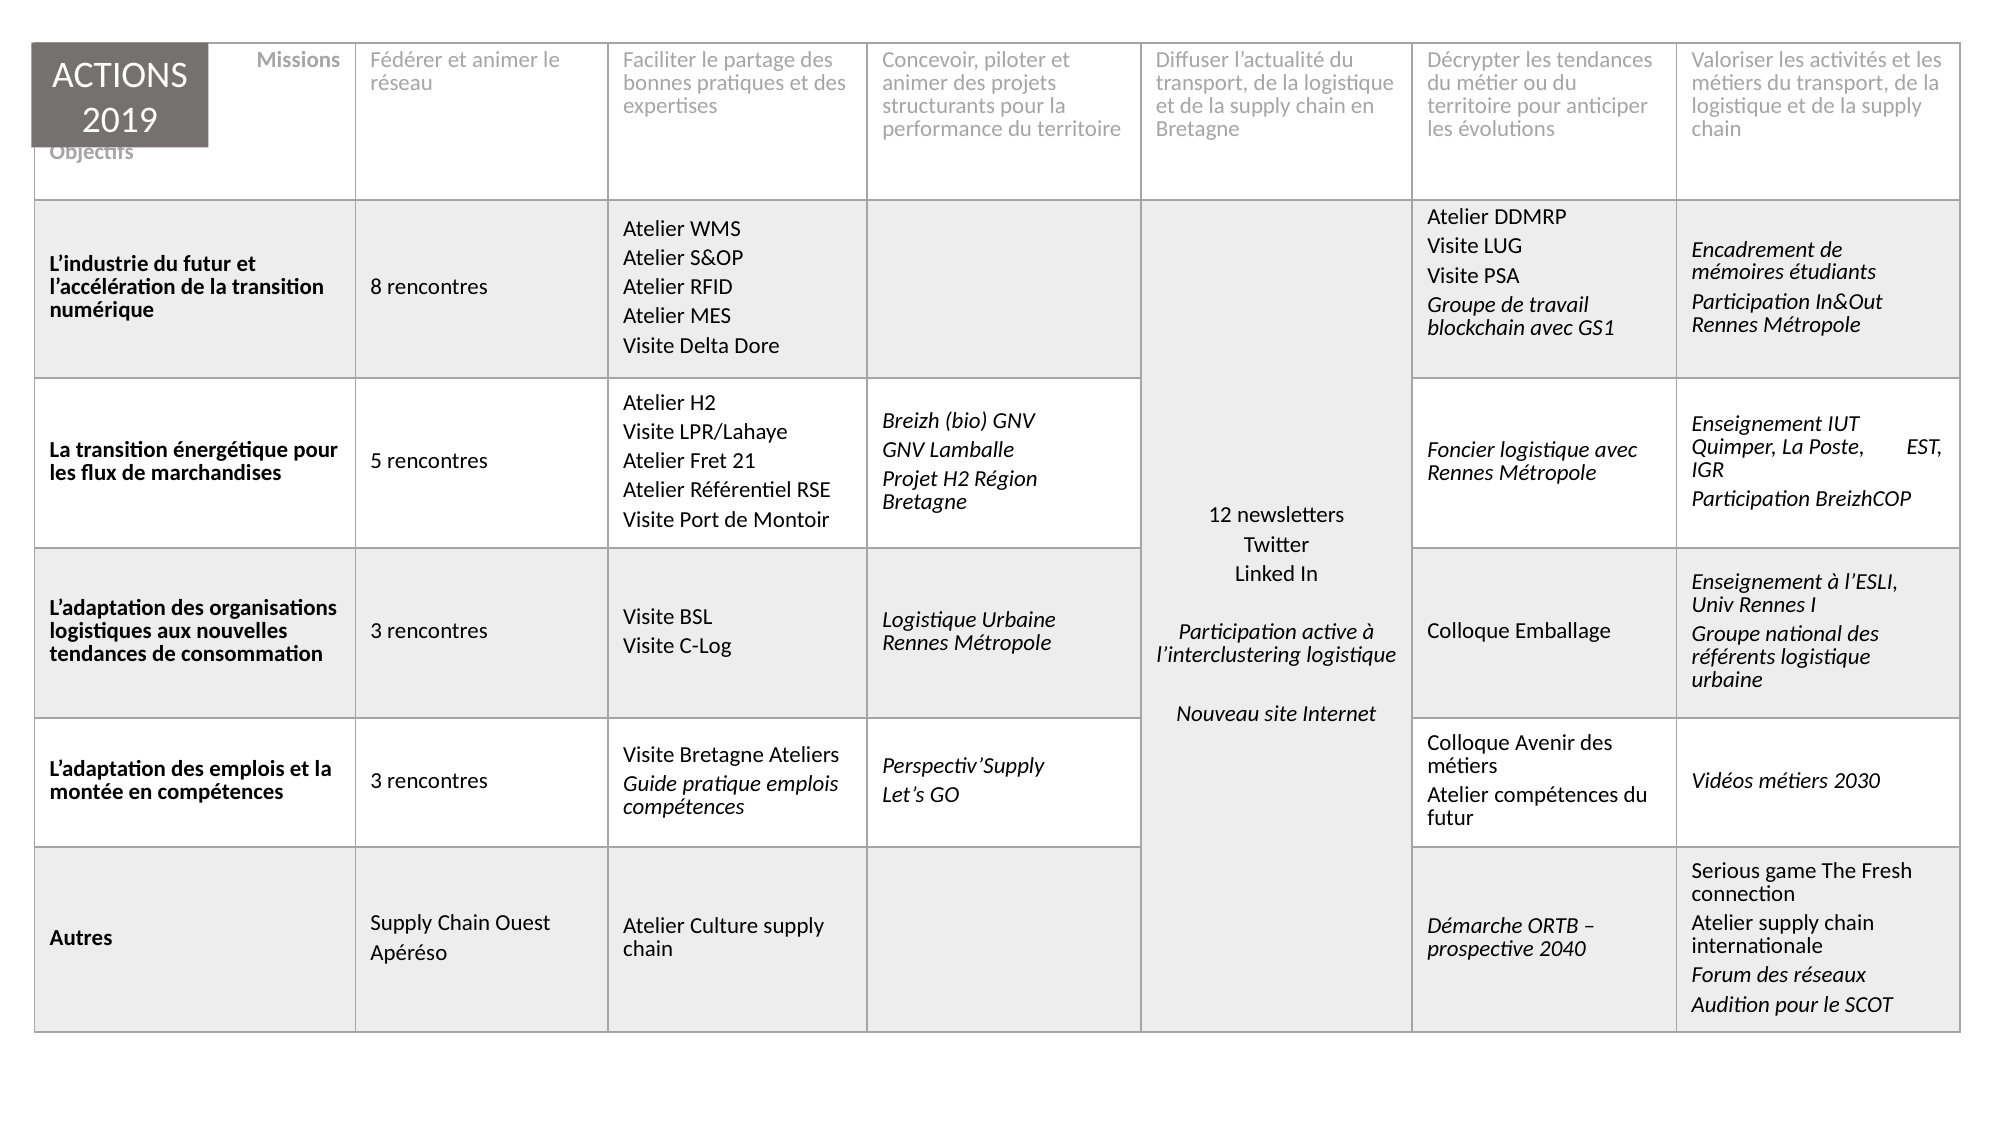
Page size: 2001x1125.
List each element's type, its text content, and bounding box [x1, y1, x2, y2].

table_cell L’industrie du futur et l’accélération de la transition numérique [35, 201, 355, 377]
table_cell Autres [35, 848, 355, 1031]
table_cell Encadrement de mémoires étudiants Participation In&Out Rennes Métropole [1677, 201, 1959, 377]
table_cell 5 rencontres [356, 379, 607, 547]
table_cell [868, 201, 1140, 377]
table_cell 3 rencontres [356, 719, 607, 846]
table_cell Colloque Avenir des métiers Atelier compétences du futur [1413, 719, 1676, 846]
table_header Fédérer et animer le réseau [356, 44, 607, 199]
table_cell 8 rencontres [356, 201, 607, 377]
table_cell Foncier logistique avec Rennes Métropole [1413, 379, 1676, 547]
table_cell 3 rencontres [356, 549, 607, 717]
table_cell Perspectiv’Supply Let’s GO [868, 719, 1140, 846]
table_cell Logistique Urbaine Rennes Métropole [868, 549, 1140, 717]
table_header Faciliter le partage des bonnes pratiques et des expertises [609, 44, 866, 199]
text_box [30, 65, 1958, 1107]
table_cell Serious game The Fresh connection Atelier supply chain internationale Forum des réseaux Audition pour le SCOT [1677, 848, 1959, 1031]
table_cell Supply Chain Ouest Apéréso [356, 848, 607, 1031]
table_cell Enseignement IUT Quimper, La Poste, EST, IGR Participation BreizhCOP [1677, 379, 1959, 547]
table_header Valoriser les activités et les métiers du transport, de la logistique et de la supply chain [1677, 44, 1959, 199]
table_header Diffuser l’actualité du transport, de la logistique et de la supply chain en Bretagne [1142, 44, 1411, 199]
table_cell Visite Bretagne Ateliers Guide pratique emplois compétences [609, 719, 866, 846]
table_cell La transition énergétique pour les flux de marchandises [35, 379, 355, 547]
table_cell Atelier H2 Visite LPR/Lahaye Atelier Fret 21 Atelier Référentiel RSE Visite Port de Montoir [609, 379, 866, 547]
table_cell Colloque Emballage [1413, 549, 1676, 717]
table_cell L’adaptation des emplois et la montée en compétences [35, 719, 355, 846]
table_cell Atelier Culture supply chain [609, 848, 866, 1031]
table_cell Atelier DDMRP Visite LUG Visite PSA Groupe de travail blockchain avec GS1 [1413, 201, 1676, 377]
text_box ACTIONS 2019 [31, 42, 209, 148]
table_cell L’adaptation des organisations logistiques aux nouvelles tendances de consommation [35, 549, 355, 717]
table_cell Vidéos métiers 2030 [1677, 719, 1959, 846]
table_header Missions Objectifs [35, 44, 355, 199]
table_cell Visite BSL Visite C-Log [609, 549, 866, 717]
table_cell [868, 848, 1140, 1031]
table_cell Atelier WMS Atelier S&OP Atelier RFID Atelier MES Visite Delta Dore [609, 201, 866, 377]
table_cell Démarche ORTB – prospective 2040 [1413, 848, 1676, 1031]
table_header Décrypter les tendances du métier ou du territoire pour anticiper les évolutions [1413, 44, 1676, 199]
table_cell Enseignement à l’ESLI, Univ Rennes I Groupe national des référents logistique urbaine [1677, 549, 1959, 717]
table_cell Breizh (bio) GNV GNV Lamballe Projet H2 Région Bretagne [868, 379, 1140, 547]
table_cell 12 newsletters Twitter Linked In Participation active à l’interclustering logistique Nouveau site Internet [1142, 201, 1411, 1031]
table_header Concevoir, piloter et animer des projets structurants pour la performance du territoire [868, 44, 1140, 199]
